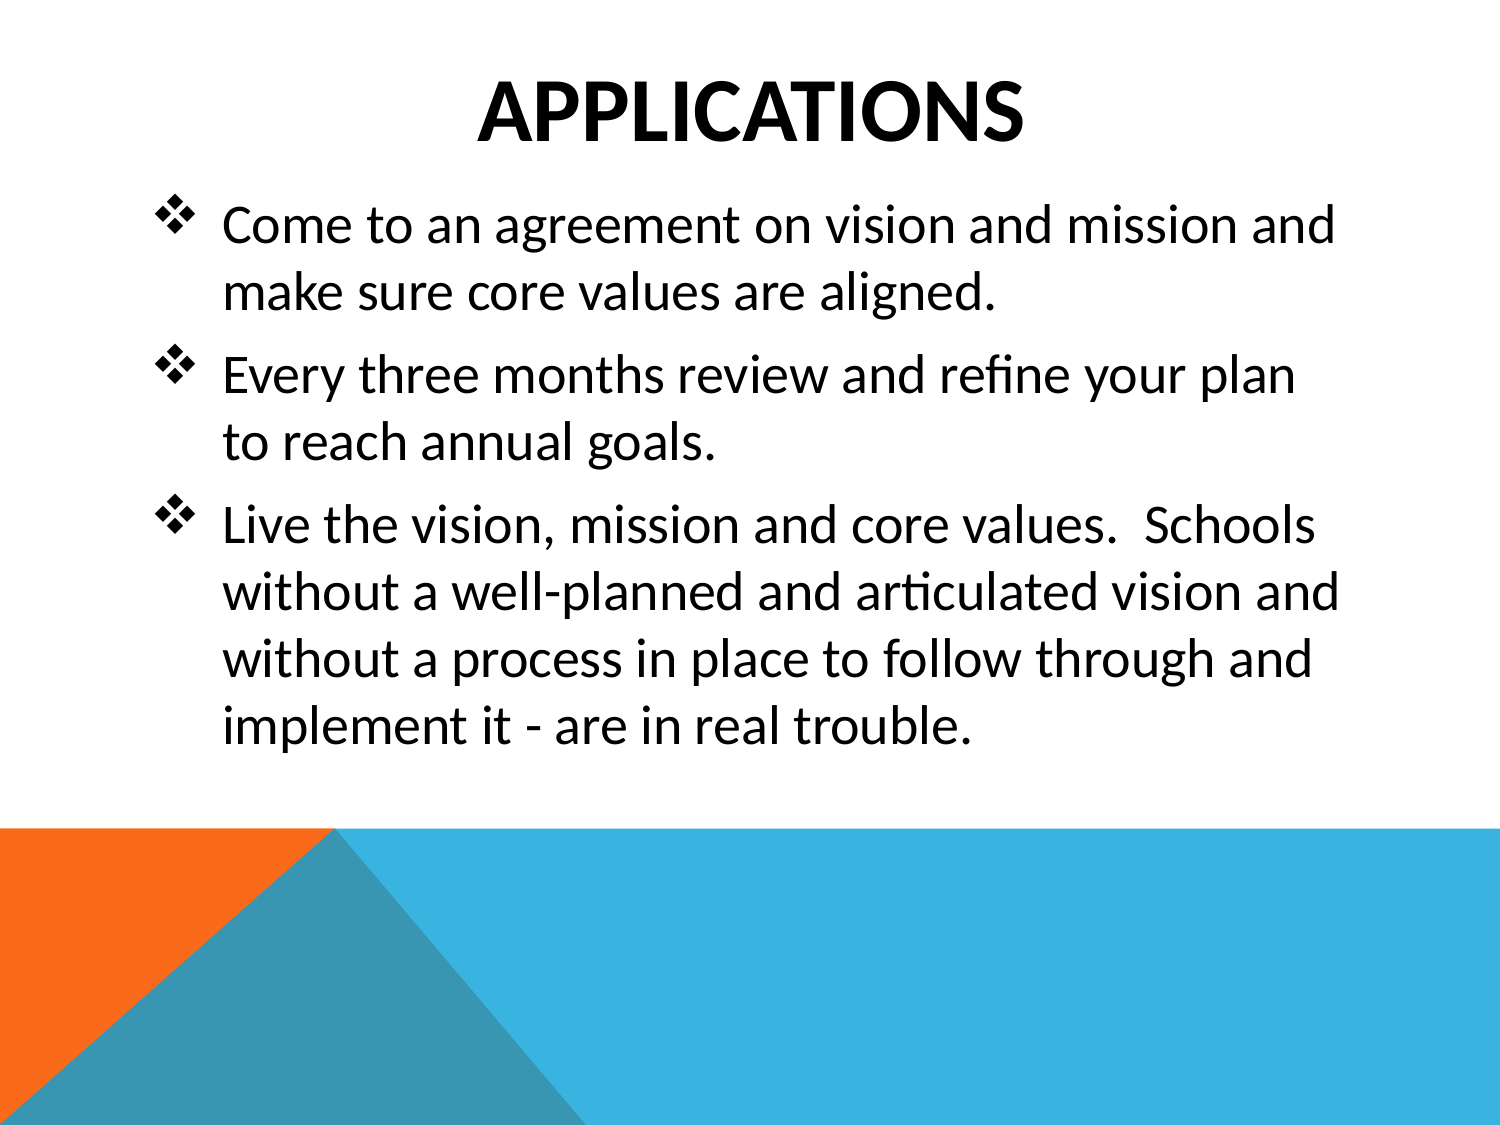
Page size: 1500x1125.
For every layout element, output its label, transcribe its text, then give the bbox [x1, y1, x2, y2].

list Come to an agreement on vision and mission and make sure core values are aligned. Every three months review and refine your plan to reach annual goals. Live the vision, mission and core values. Schools without a well-planned and articulated vision and without a process in place to follow through and implement it - are in real trouble. [135, 180, 1369, 768]
title Applications [135, 60, 1369, 150]
